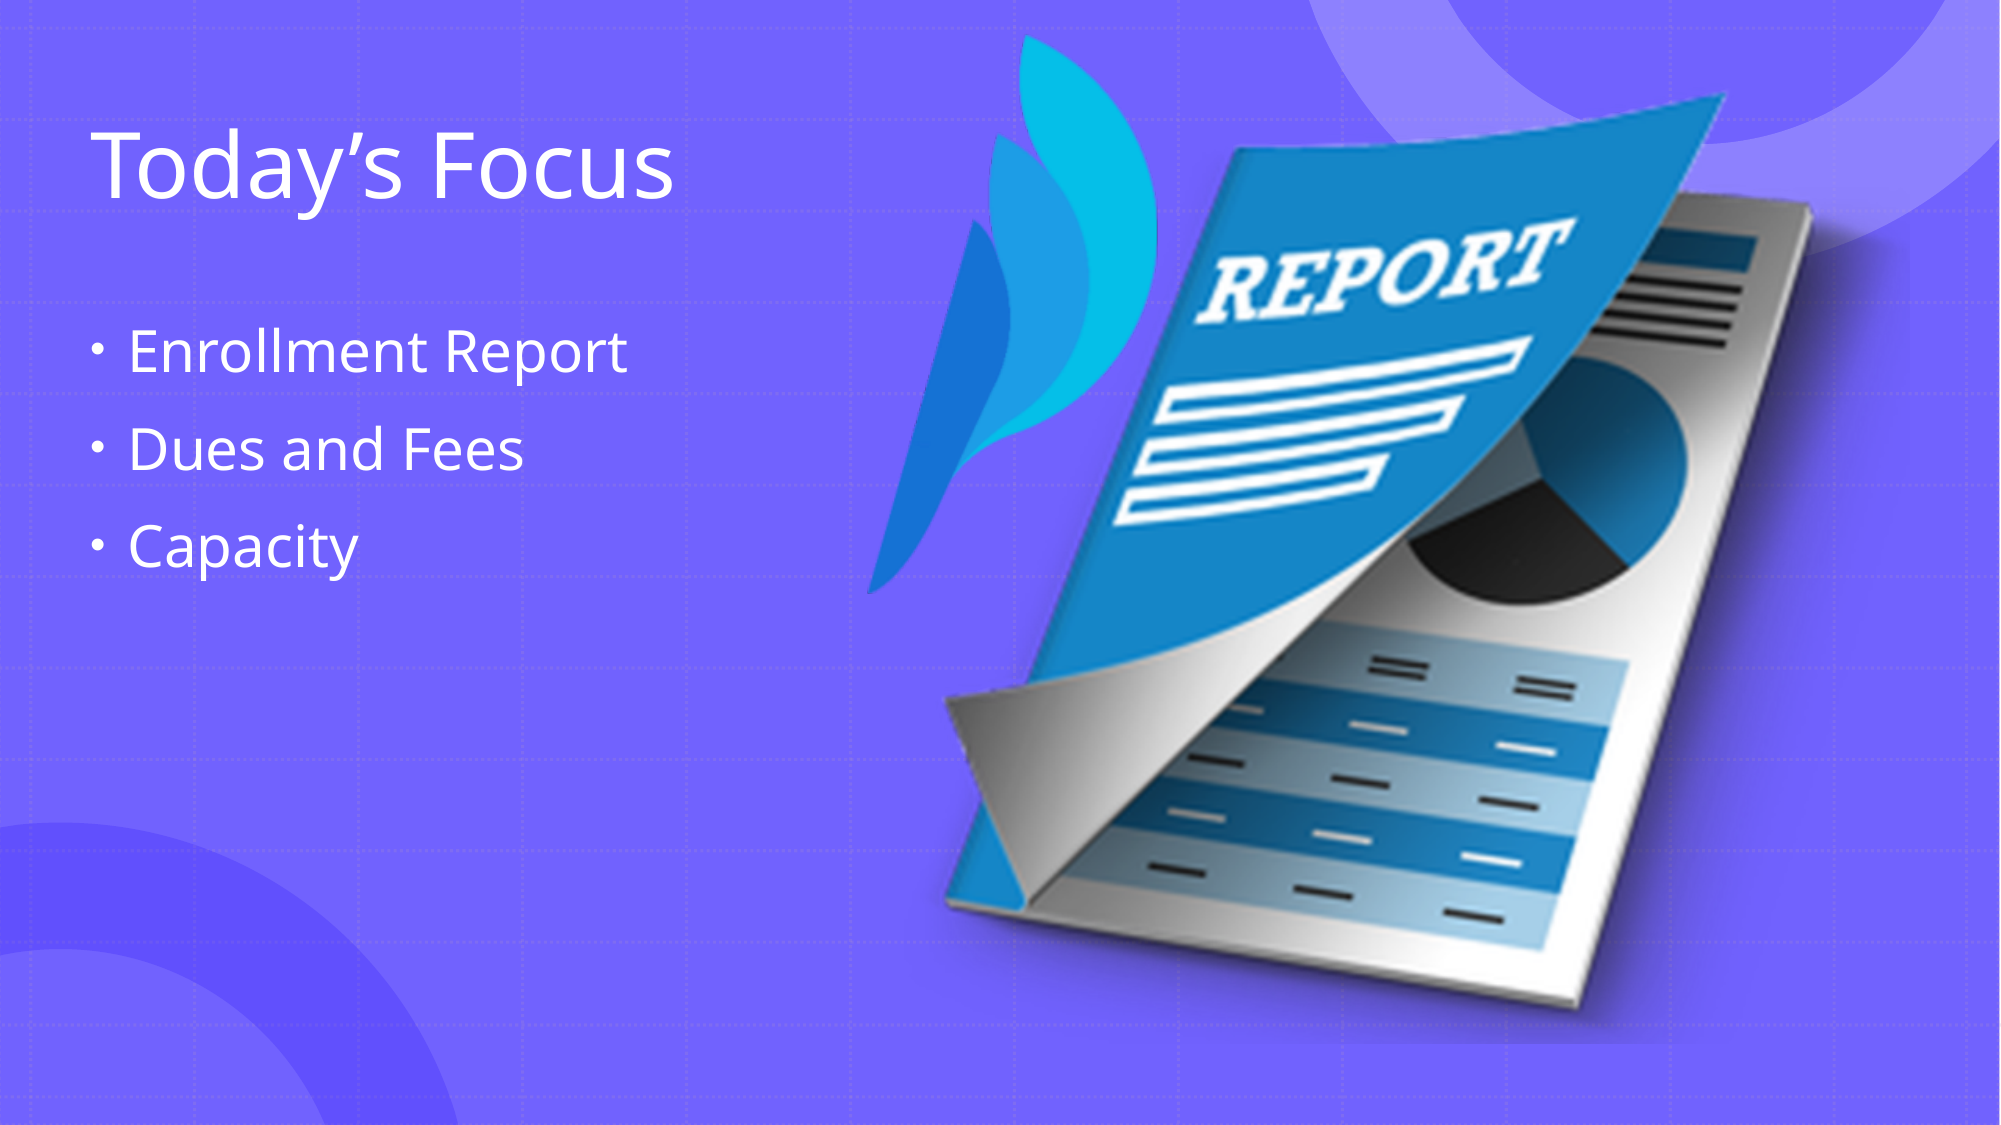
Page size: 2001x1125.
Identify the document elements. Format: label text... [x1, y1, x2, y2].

picture [857, 22, 1910, 1045]
list Enrollment Report Dues and Fees Capacity [75, 299, 857, 1014]
title Today’s Focus [75, 59, 857, 278]
